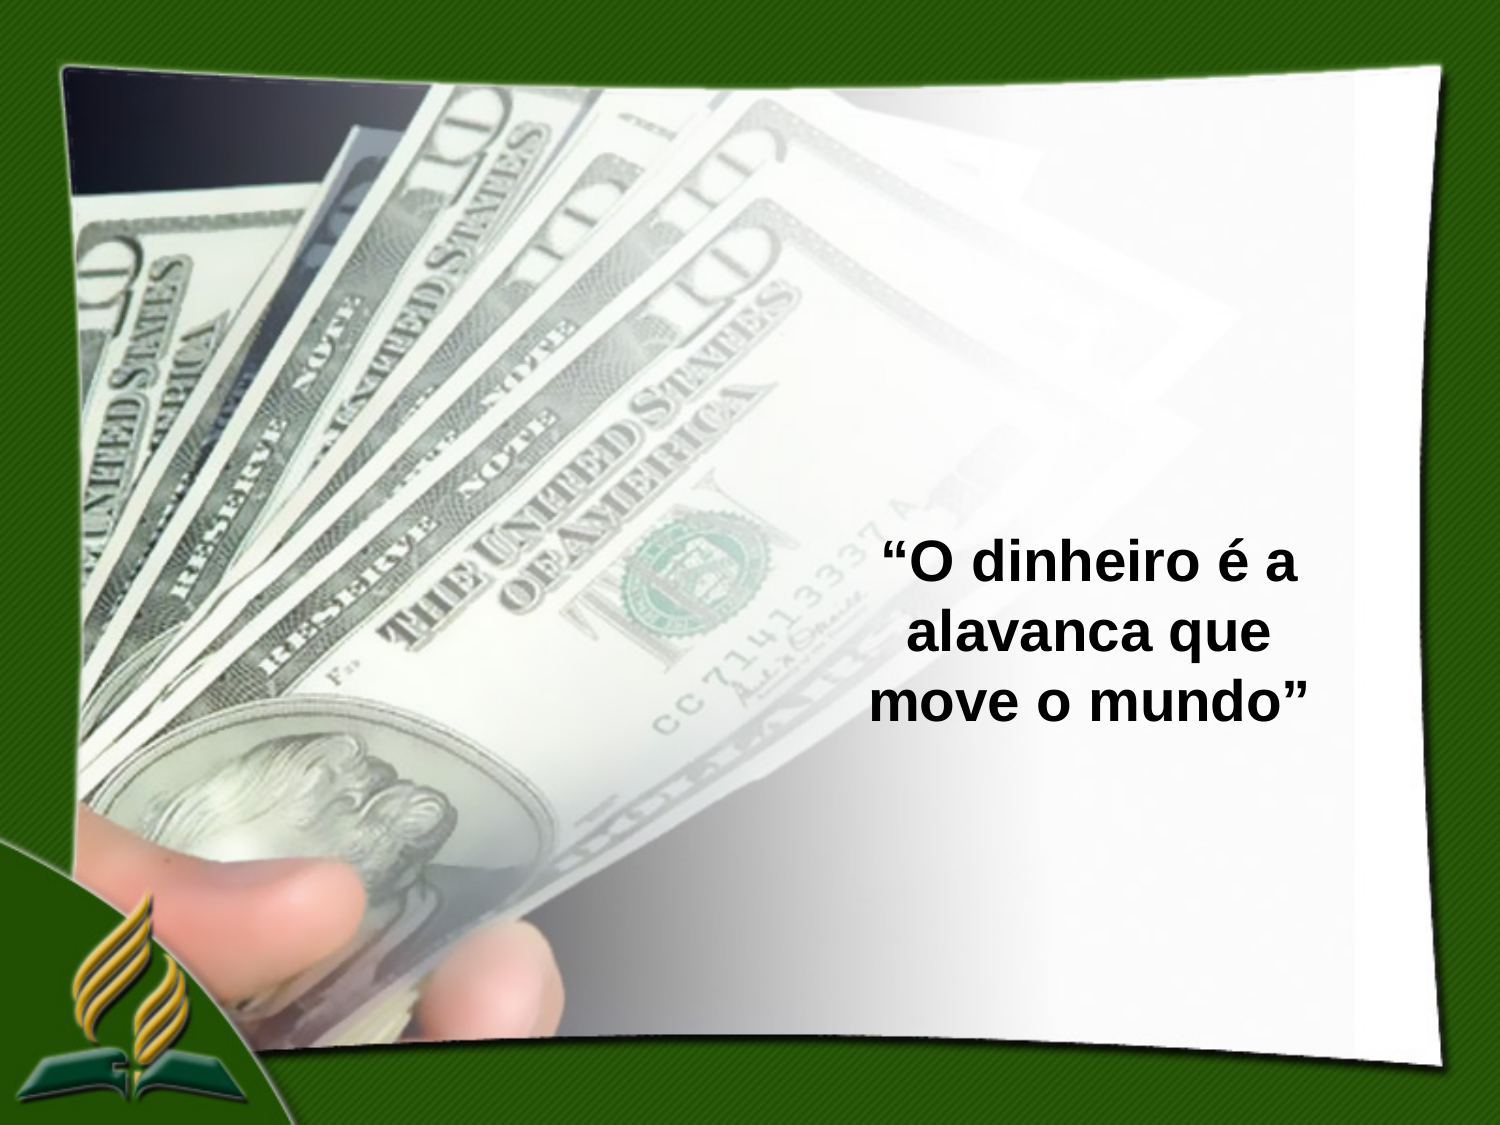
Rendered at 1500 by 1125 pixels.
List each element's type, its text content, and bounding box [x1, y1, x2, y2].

picture [0, 0, 1500, 1125]
text_box “O dinheiro é a alavanca que move o mundo” [820, 515, 1360, 741]
